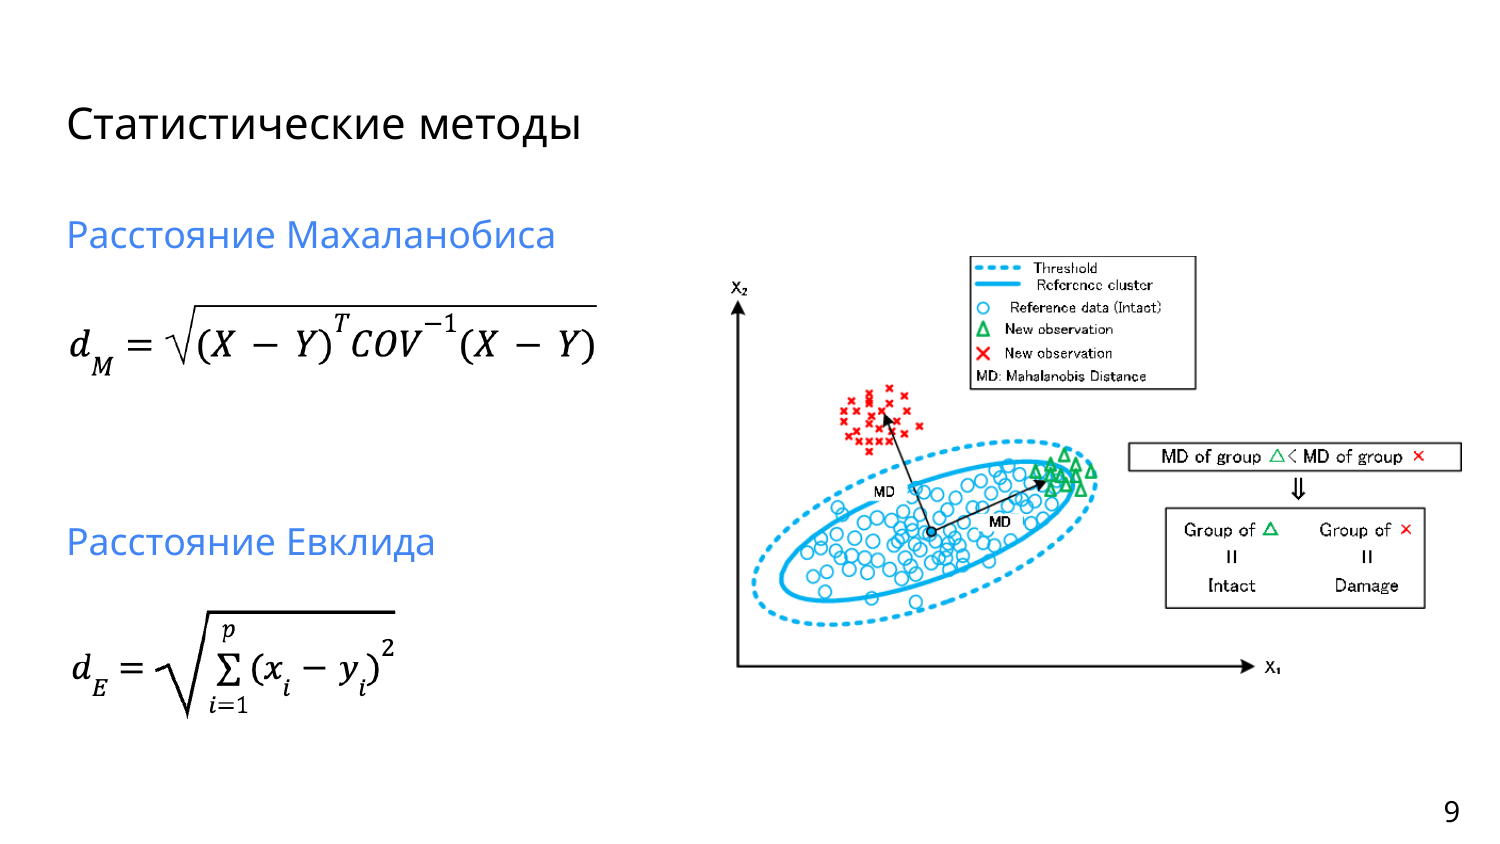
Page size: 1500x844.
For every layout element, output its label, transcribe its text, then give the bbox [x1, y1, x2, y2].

list Расстояние Махаланобиса Расстояние Евклида [51, 189, 720, 742]
picture [730, 256, 1462, 675]
title Статистические методы [51, 72, 1449, 167]
picture [50, 294, 618, 397]
picture [50, 603, 437, 742]
text_box 9 [1428, 778, 1500, 843]
